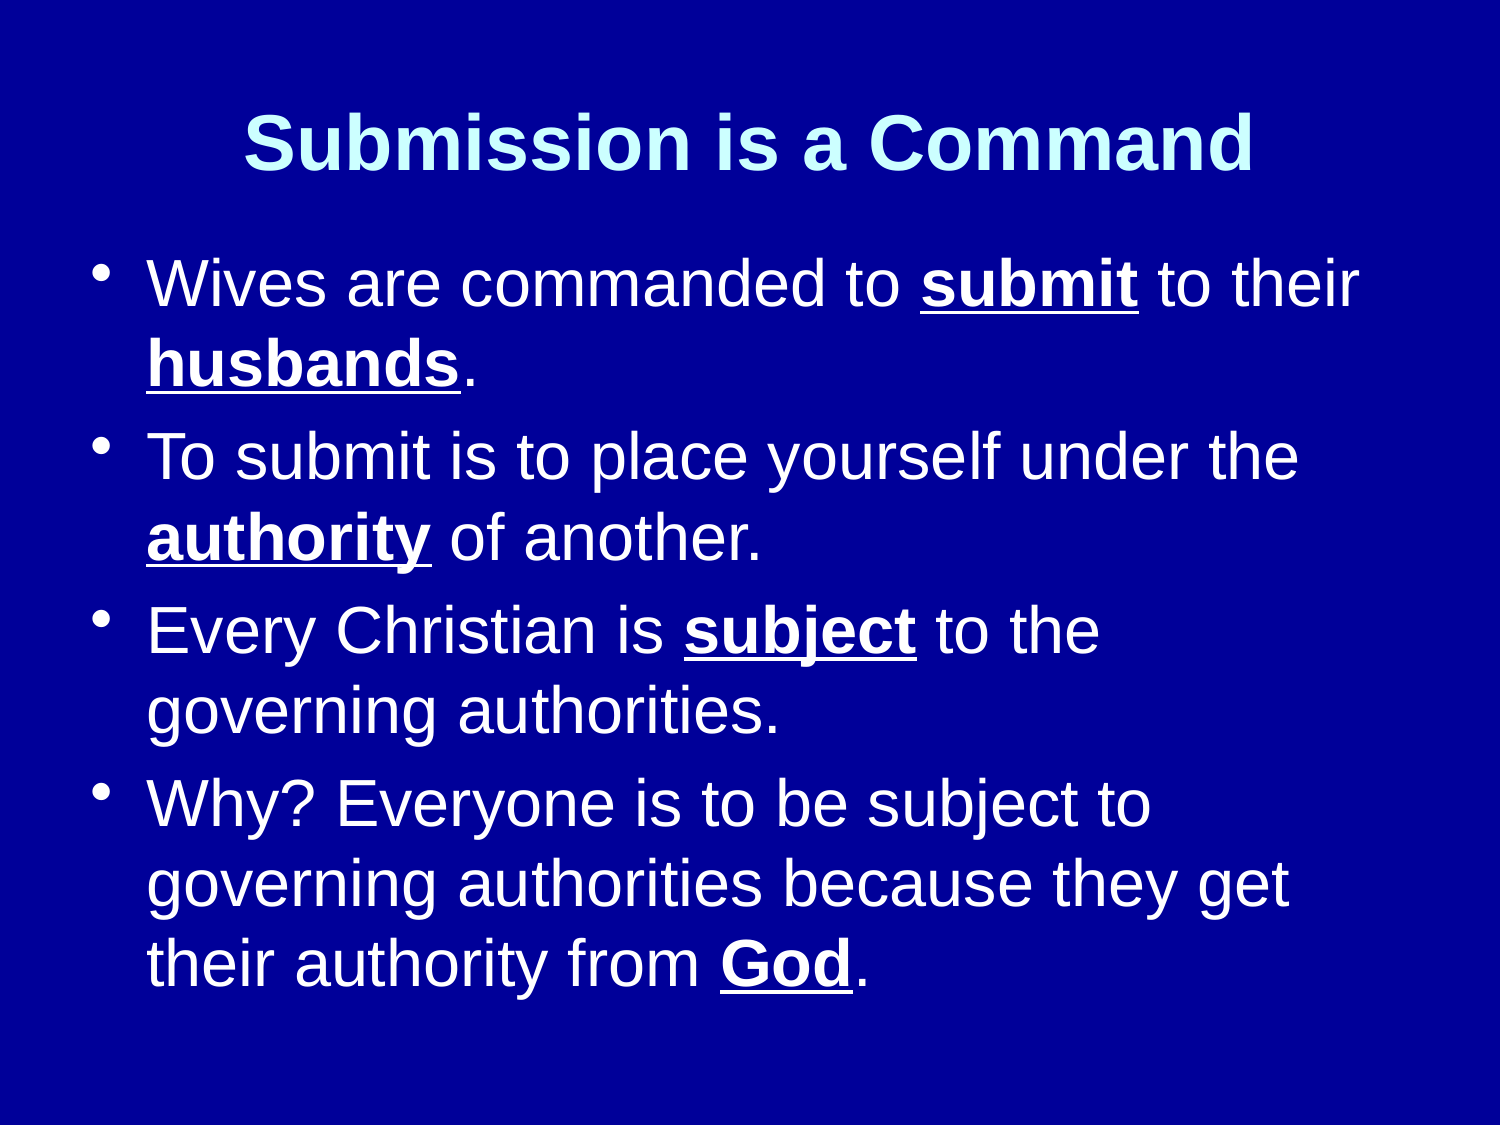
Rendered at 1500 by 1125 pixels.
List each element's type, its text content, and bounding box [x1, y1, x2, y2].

title Submission is a Command [74, 44, 1426, 232]
list Wives are commanded to submit to their husbands. To submit is to place yourself under the authority of another. Every Christian is subject to the governing authorities. Why? Everyone is to be subject to governing authorities because they get their authority from God. [74, 232, 1426, 1006]
